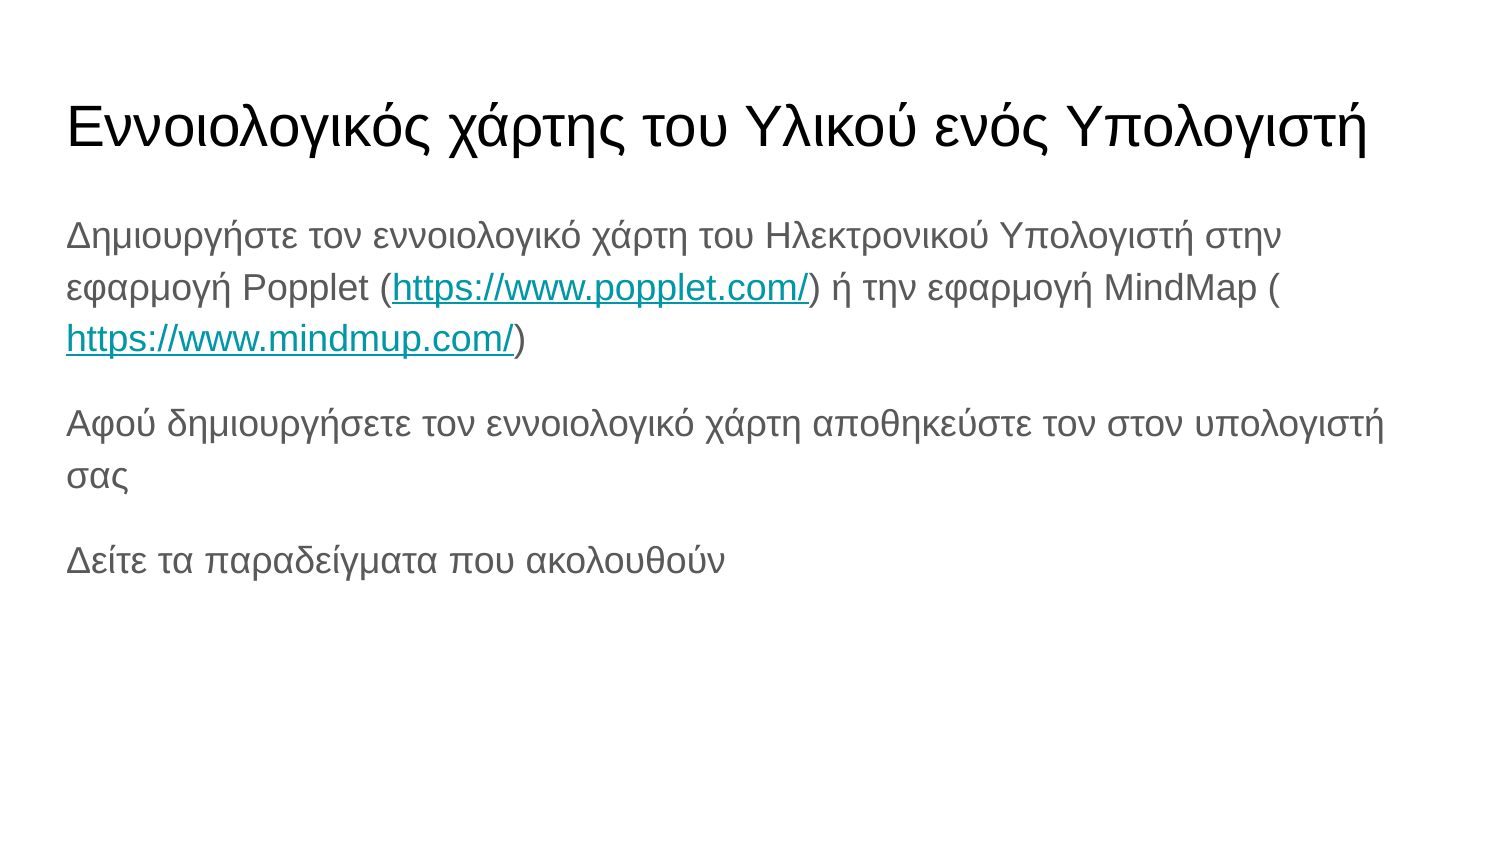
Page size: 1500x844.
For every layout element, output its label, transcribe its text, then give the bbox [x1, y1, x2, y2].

list Δημιουργήστε τον εννοιολογικό χάρτη του Ηλεκτρονικού Υπολογιστή στην εφαρμογή Popplet (https://www.popplet.com/) ή την εφαρμογή MindMap (https://www.mindmup.com/) Αφού δημιουργήσετε τον εννοιολογικό χάρτη αποθηκεύστε τον στον υπολογιστή σας Δείτε τα παραδείγματα που ακολουθούν [51, 189, 1449, 750]
title Εννοιολογικός χάρτης του Υλικού ενός Υπολογιστή [51, 72, 1449, 167]
